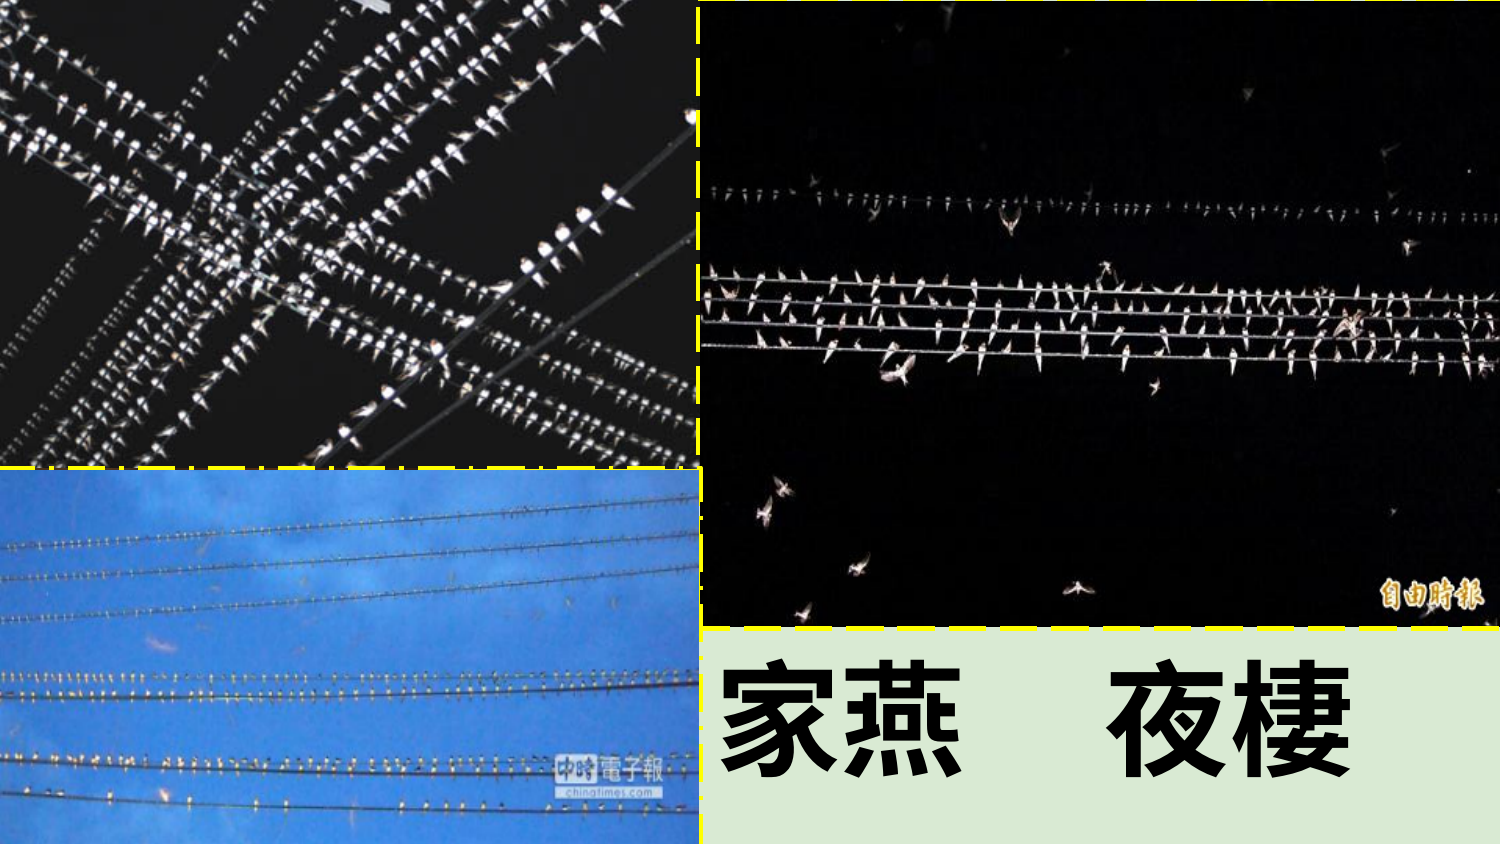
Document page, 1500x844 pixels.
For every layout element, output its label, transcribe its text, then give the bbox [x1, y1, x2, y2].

text_box 家燕 夜棲 [702, 635, 1500, 844]
picture [0, 0, 1500, 844]
